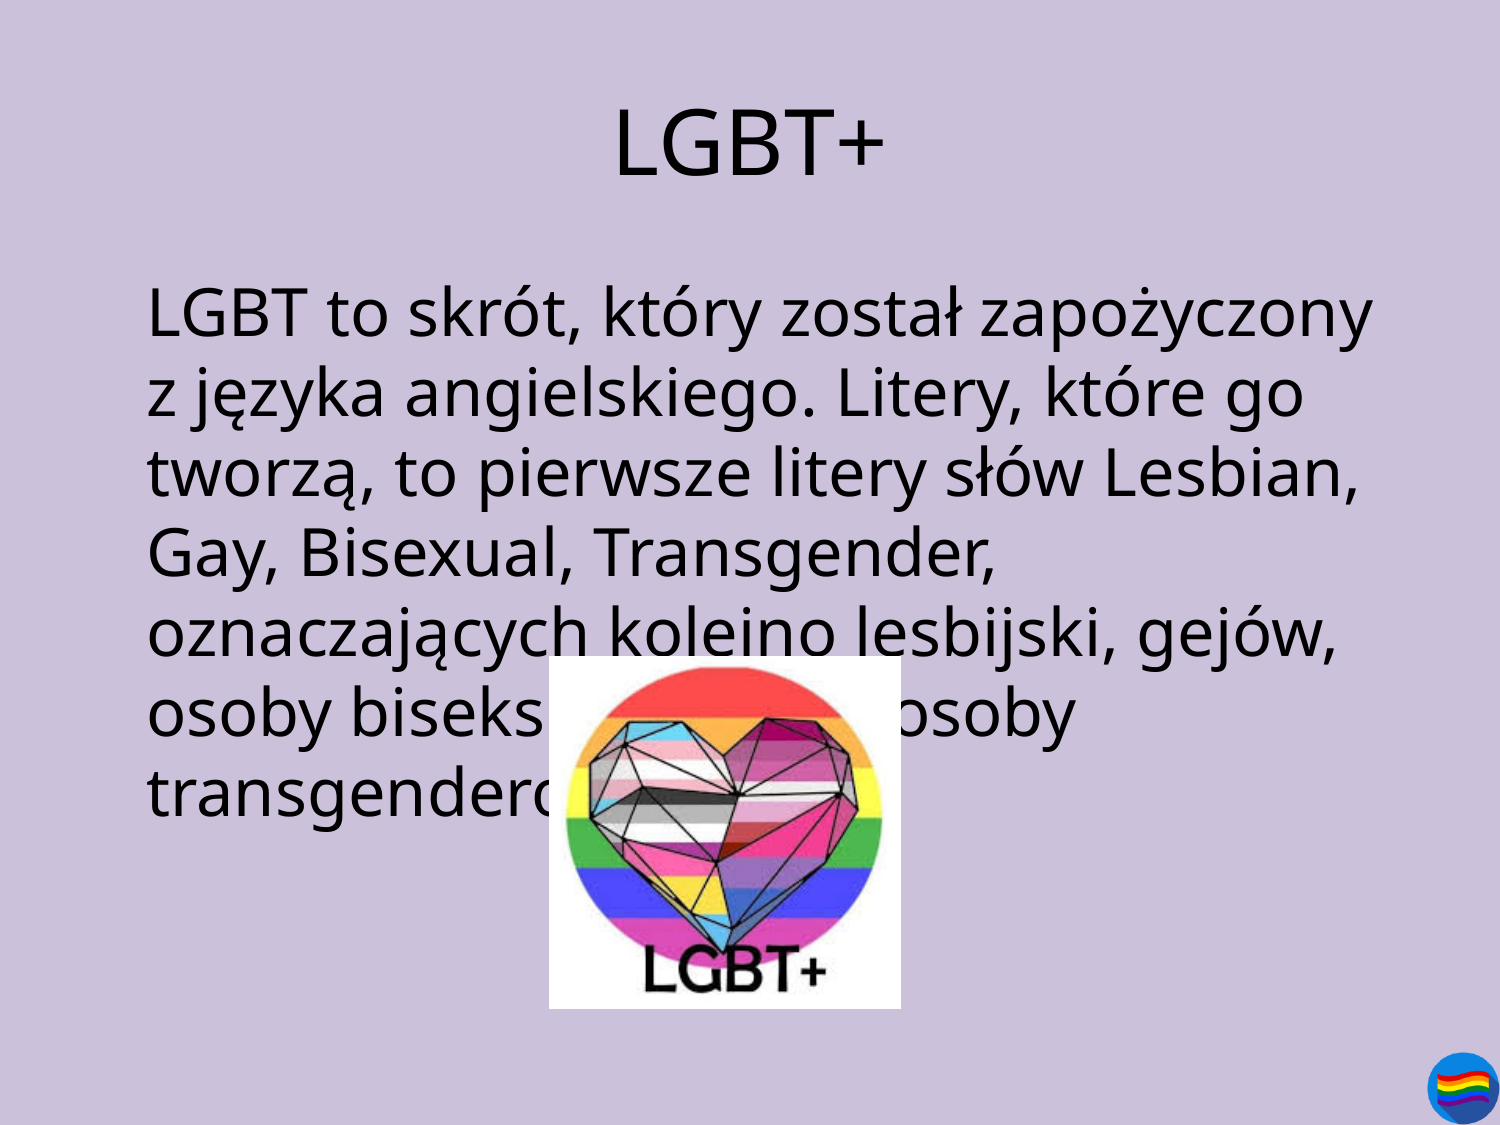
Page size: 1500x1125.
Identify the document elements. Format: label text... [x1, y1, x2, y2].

picture [548, 656, 901, 1009]
picture [1426, 1051, 1500, 1125]
list LGBT to skrót, który został zapożyczony z języka angielskiego. Litery, które go tworzą, to pierwsze litery słów Lesbian, Gay, Bisexual, Transgender, oznaczających kolejno lesbijski, gejów, osoby biseksualne oraz osoby transgenderowe. [75, 262, 1425, 1005]
title LGBT+ [75, 45, 1425, 233]
